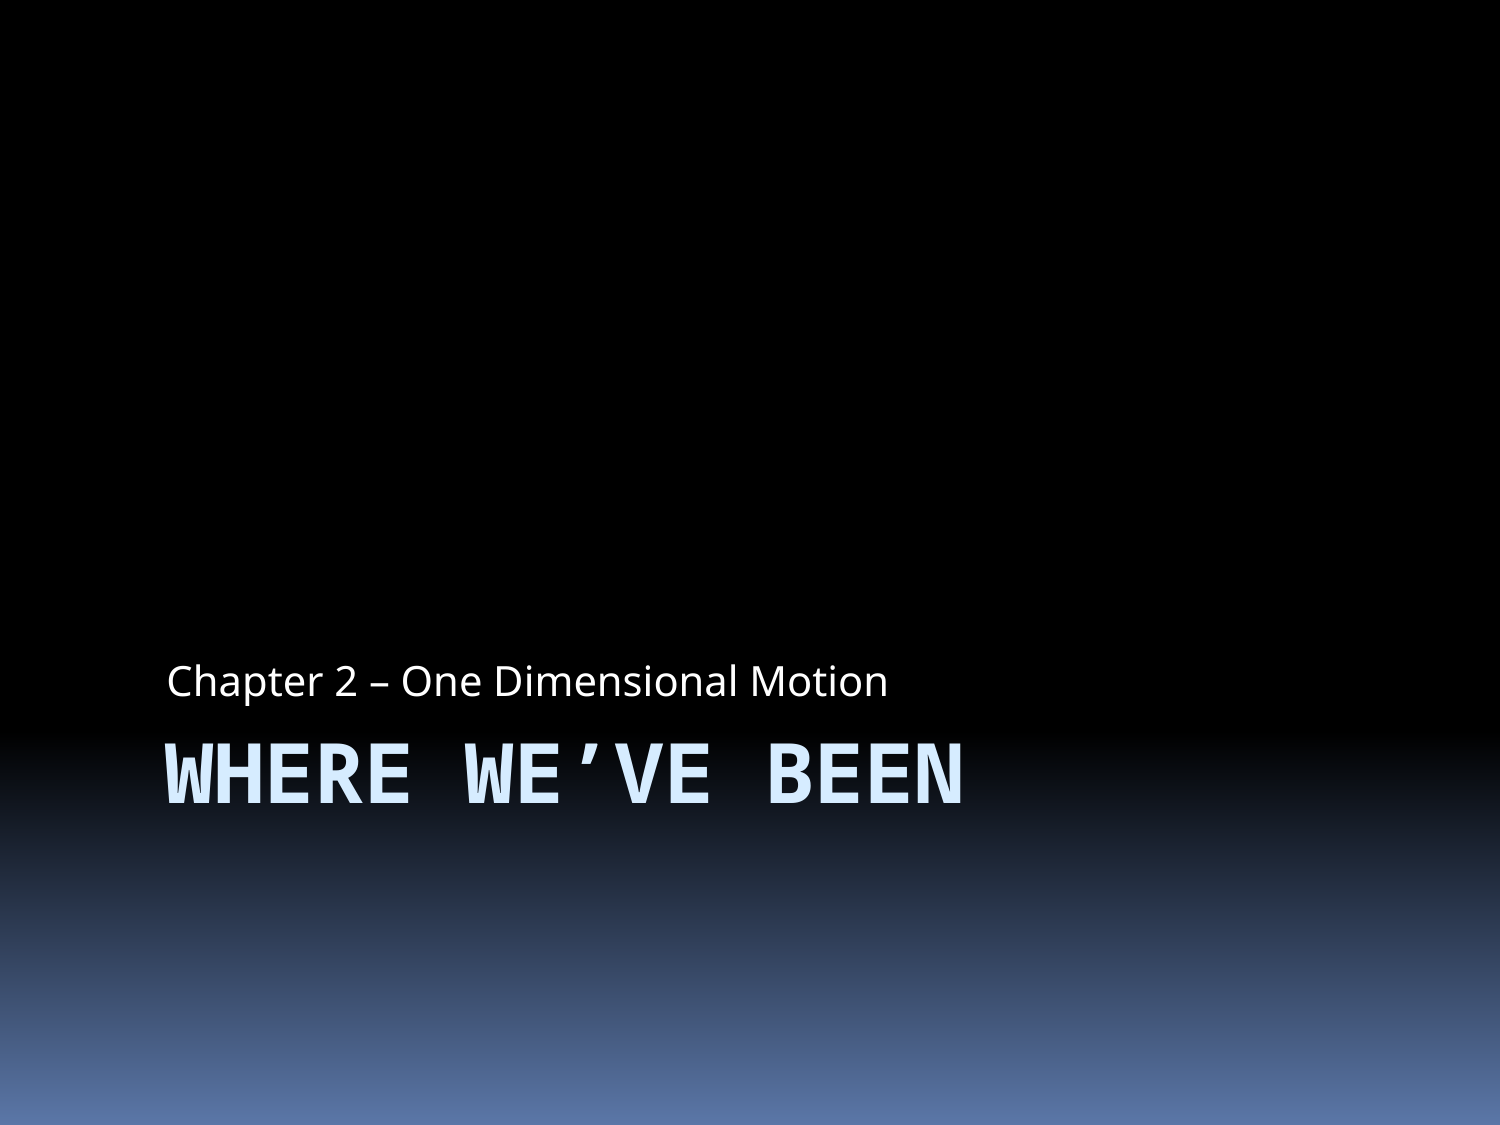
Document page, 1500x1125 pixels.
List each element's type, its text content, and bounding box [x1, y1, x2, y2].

title Where We’ve Been [150, 713, 1425, 1037]
subtitle Chapter 2 – One Dimensional Motion [150, 464, 1425, 713]
